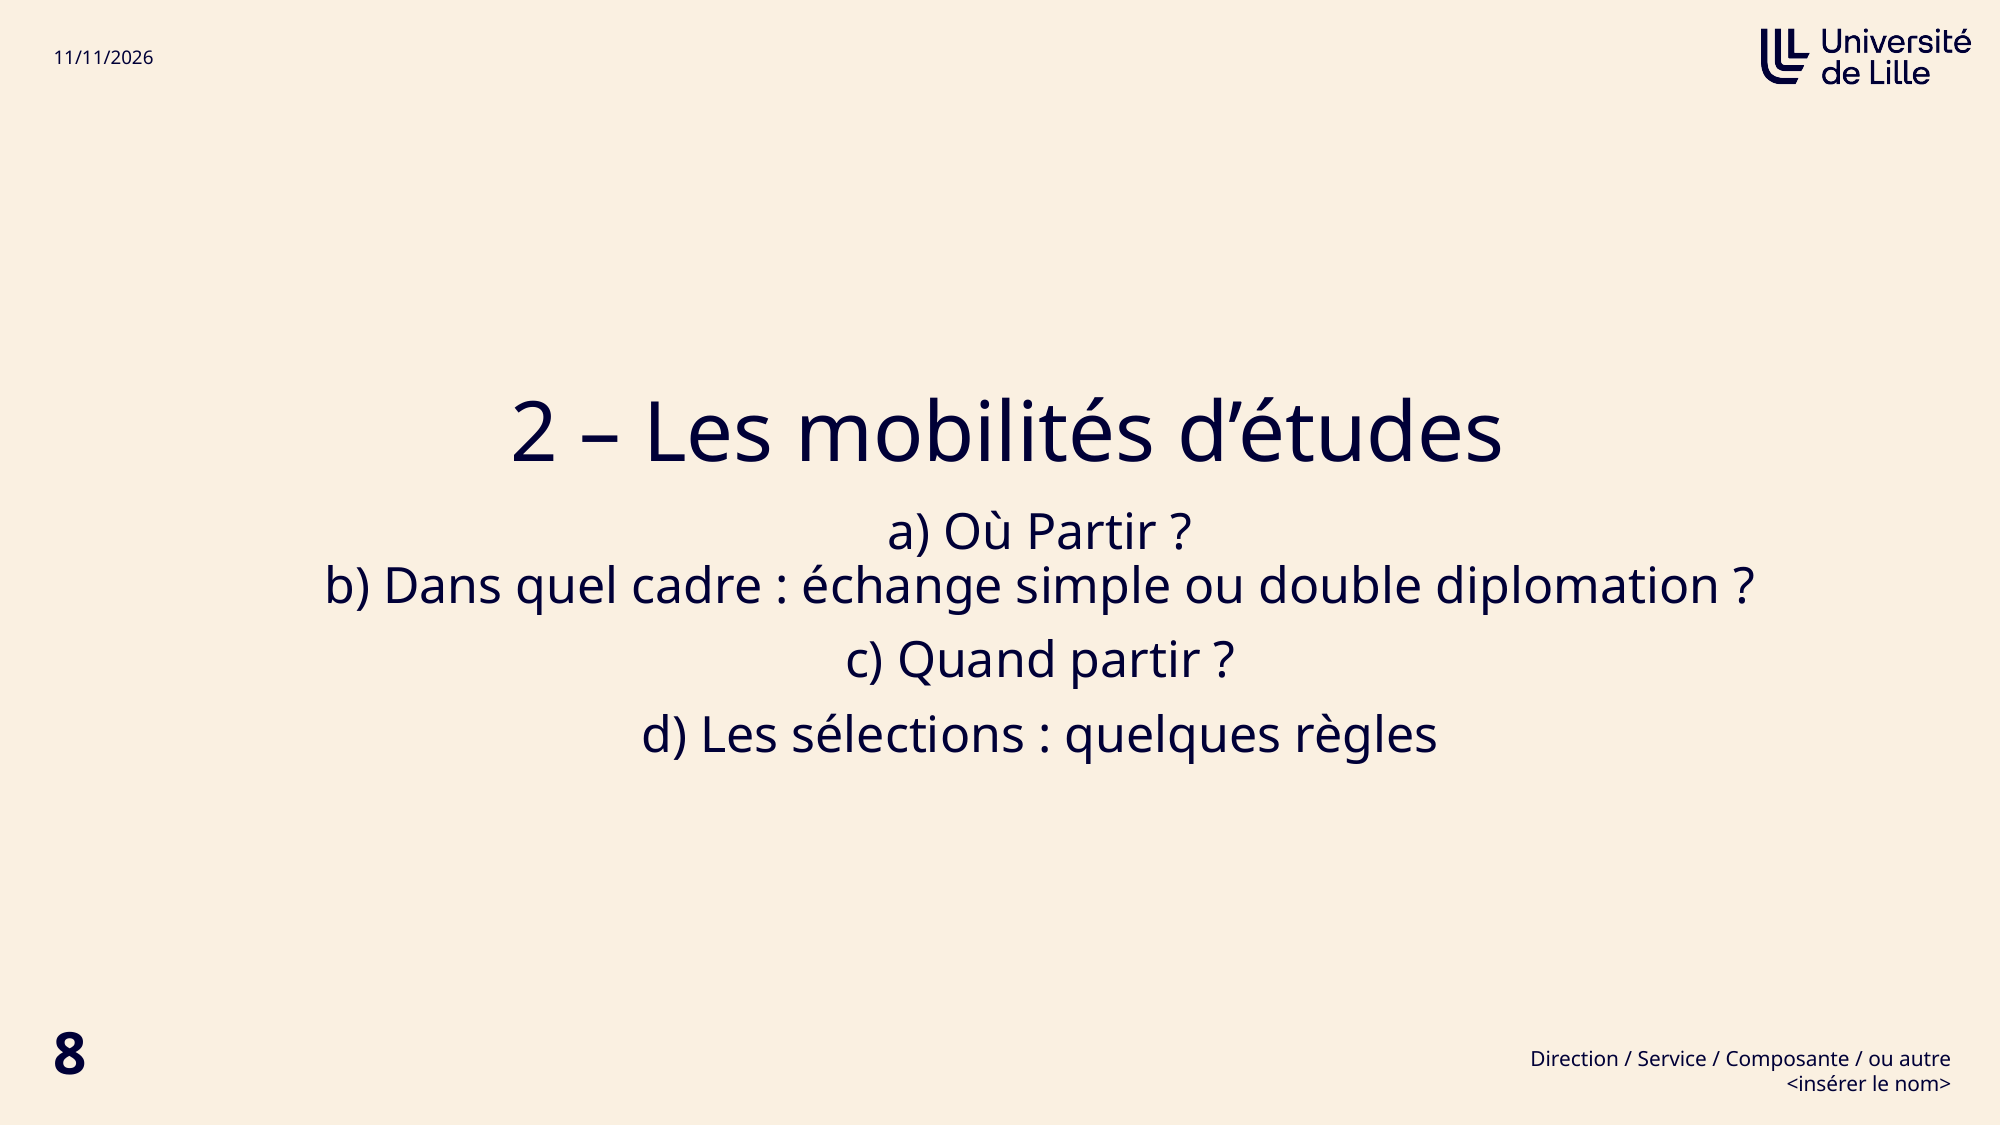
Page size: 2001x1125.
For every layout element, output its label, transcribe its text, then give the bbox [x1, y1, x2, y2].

picture [1731, 0, 2000, 114]
title 2 – Les mobilités d’études [258, 379, 1759, 491]
text_box a) Où Partir ? b) Dans quel cadre : échange simple ou double diplomation ? c) Quand partir ? d) Les sélections : quelques règles [258, 498, 1823, 771]
